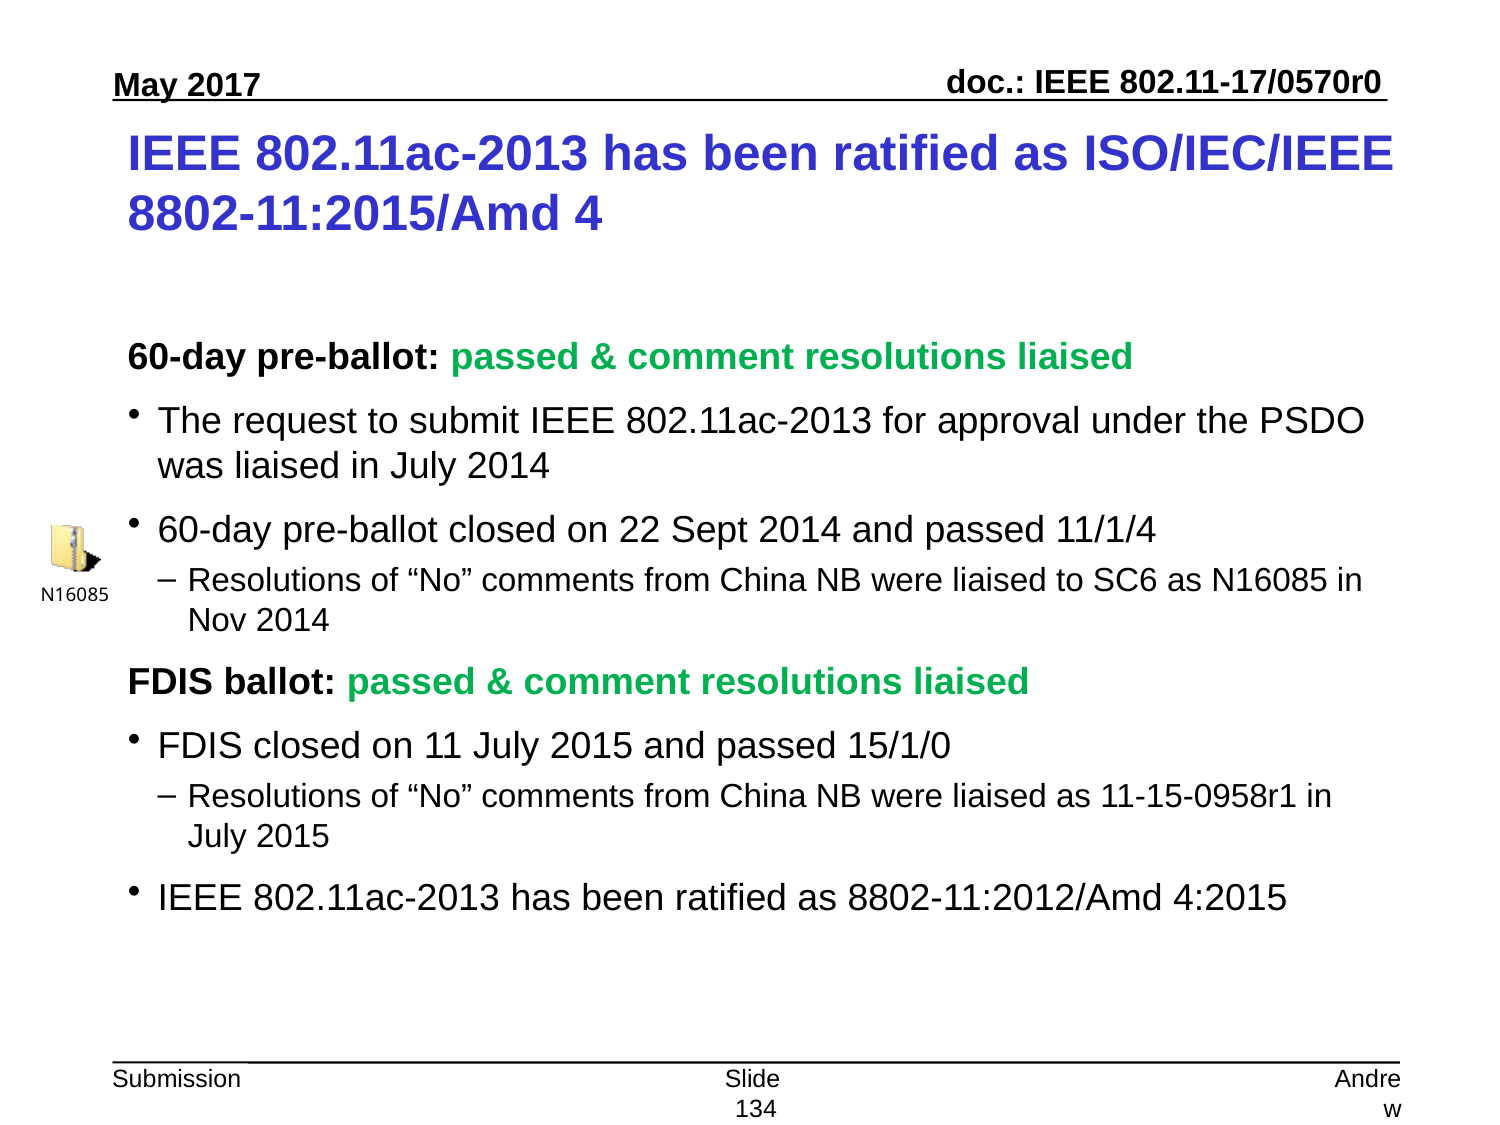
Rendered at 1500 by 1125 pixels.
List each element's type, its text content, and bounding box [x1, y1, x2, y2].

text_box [0, 524, 151, 652]
title IEEE 802.11ac-2013 has been ratified as ISO/IEC/IEEE 8802-11:2015/Amd 4 [112, 112, 1475, 288]
footer Andrew Myles, Cisco [1320, 1061, 1402, 1093]
slide_number Slide 134 [709, 1061, 803, 1093]
list 60-day pre-ballot: passed & comment resolutions liaised The request to submit IEEE 802.11ac-2013 for approval under the PSDO was liaised in July 2014 60-day pre-ballot closed on 22 Sept 2014 and passed 11/1/4 Resolutions of “No” comments from China NB were liaised to SC6 as N16085 in Nov 2014 FDIS ballot: passed & comment resolutions liaised FDIS closed on 11 July 2015 and passed 15/1/0 Resolutions of “No” comments from China NB were liaised as 11-15-0958r1 in July 2015 IEEE 802.11ac-2013 has been ratified as 8802-11:2012/Amd 4:2015 [112, 324, 1388, 1000]
